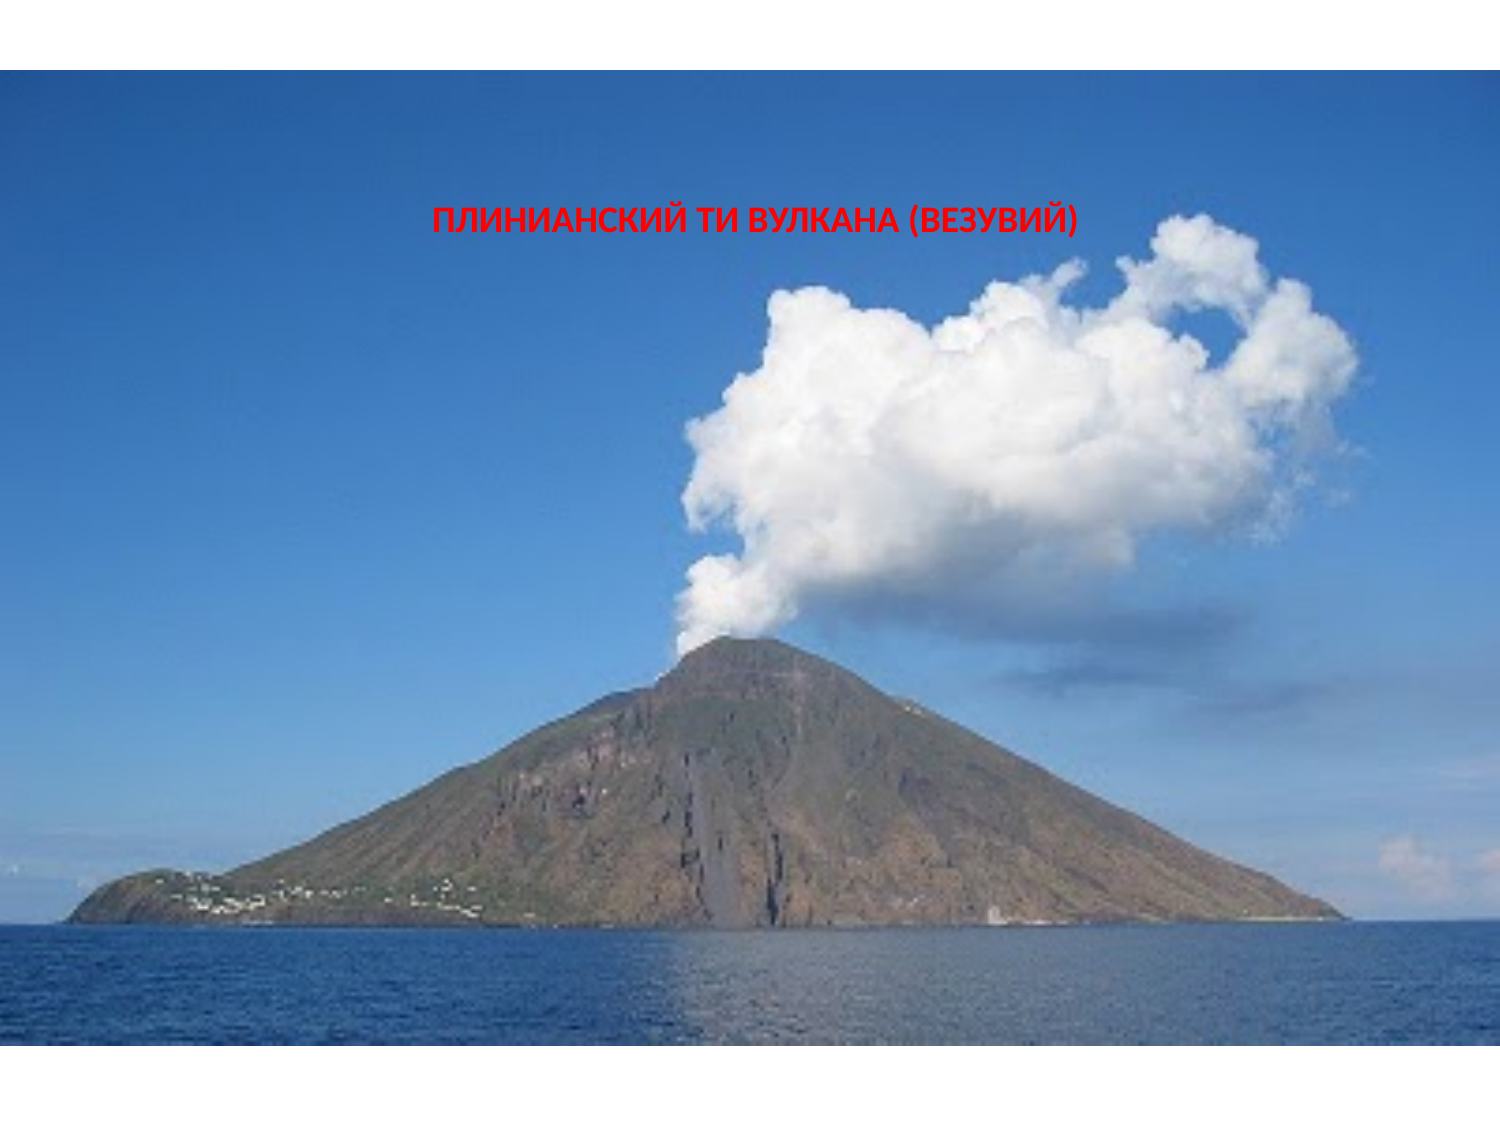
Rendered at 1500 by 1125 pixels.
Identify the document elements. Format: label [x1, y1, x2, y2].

picture [0, 70, 1500, 1046]
